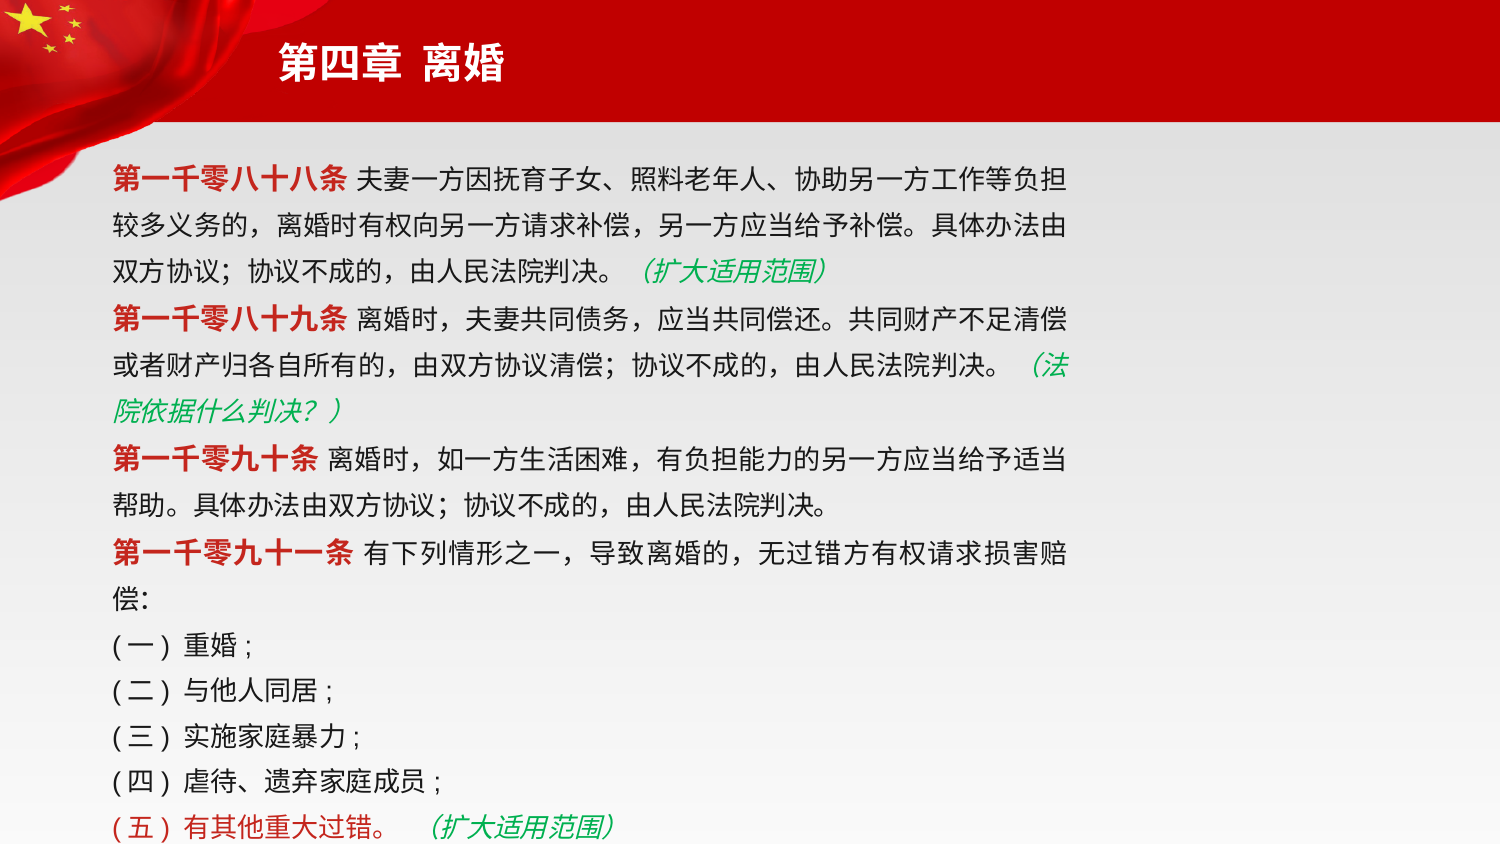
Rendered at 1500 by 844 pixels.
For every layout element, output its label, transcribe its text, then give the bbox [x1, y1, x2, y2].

text_box 第四章 离婚 [343, 34, 521, 95]
picture [0, 0, 338, 206]
text_box 第一千零八十八条 夫妻一方因抚育子女、照料老年人、协助另一方工作等负担较多义务的，离婚时有权向另一方请求补偿，另一方应当给予补偿。具体办法由双方协议；协议不成的，由人民法院判决。（扩大适用范围） 第一千零八十九条 离婚时，夫妻共同债务，应当共同偿还。共同财产不足清偿或者财产归各自所有的，由双方协议清偿；协议不成的，由人民法院判决。（法院依据什么判决？） 第一千零九十条 离婚时，如一方生活困难，有负担能力的另一方应当给予适当帮助。具体办法由双方协议；协议不成的，由人民法院判决。 第一千零九十一条 有下列情形之一，导致离婚的，无过错方有权请求损害赔偿： (一) 重婚; (二) 与他人同居; (三) 实施家庭暴力; (四) 虐待、遗弃家庭成员; (五) 有其他重大过错。 （扩大适用范围） [97, 139, 1083, 844]
text_box [340, 0, 1500, 124]
